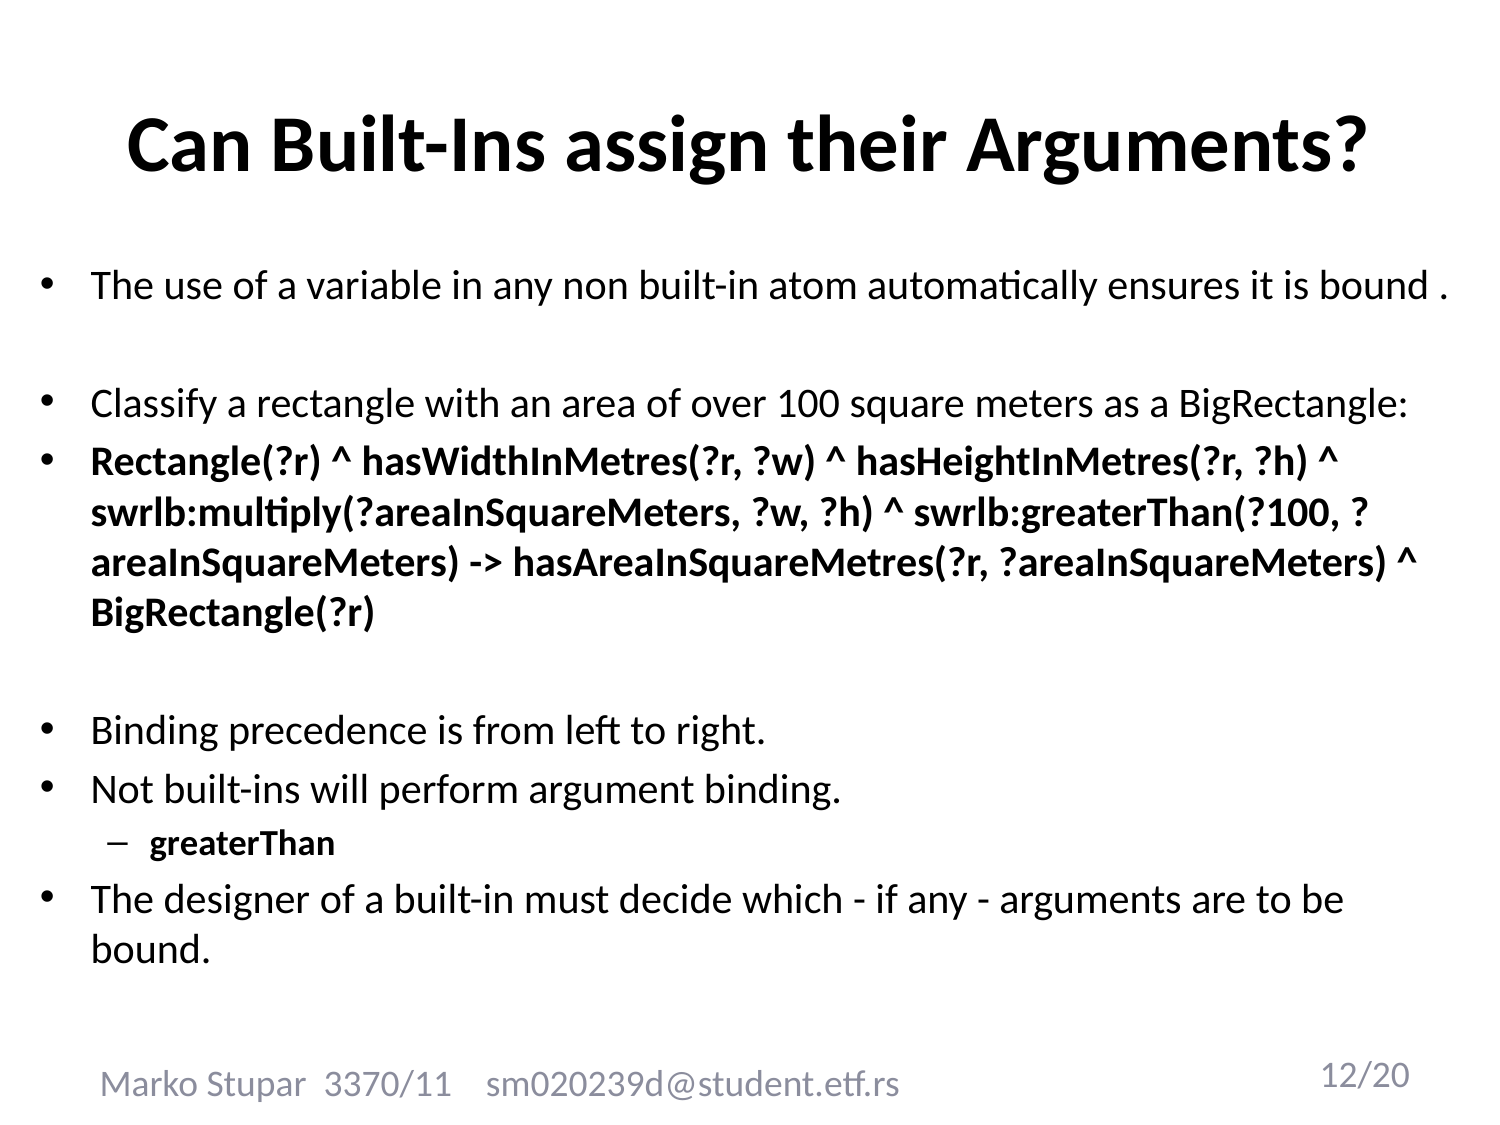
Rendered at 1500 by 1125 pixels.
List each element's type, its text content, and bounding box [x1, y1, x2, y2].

title Can Built-Ins assign their Arguments? [75, 45, 1425, 233]
slide_number 12/20 [1074, 1042, 1425, 1103]
list The use of a variable in any non built-in atom automatically ensures it is bound . Classify a rectangle with an area of over 100 square meters as a BigRectangle: Rectangle(?r) ^ hasWidthInMetres(?r, ?w) ^ hasHeightInMetres(?r, ?h) ^ swrlb:multiply(?areaInSquareMeters, ?w, ?h) ^ swrlb:greaterThan(?100, ?areaInSquareMeters) -> hasAreaInSquareMetres(?r, ?areaInSquareMeters) ^ BigRectangle(?r) Binding precedence is from left to right. Not built-ins will perform argument binding. greaterThan The designer of a built-in must decide which - if any - arguments are to be bound. [24, 249, 1475, 1038]
footer Marko Stupar 3370/11 sm020239d@student.etf.rs [50, 1037, 950, 1125]
